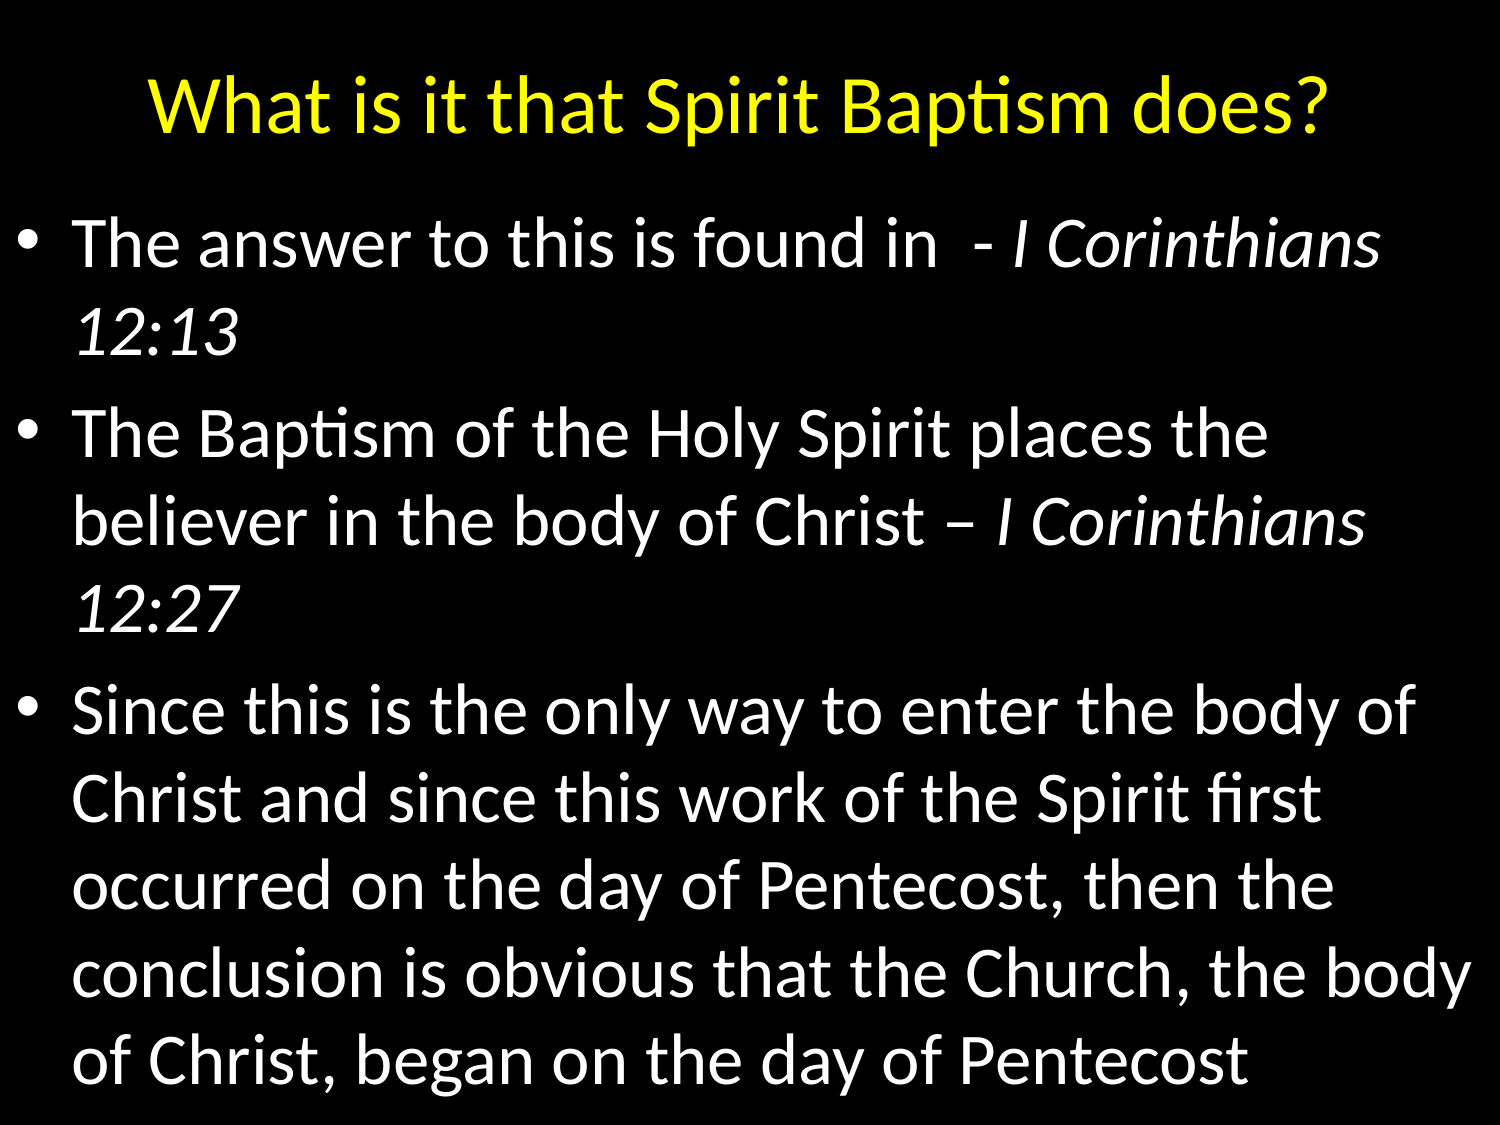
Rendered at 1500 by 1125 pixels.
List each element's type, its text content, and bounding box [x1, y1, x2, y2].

list The answer to this is found in - I Corinthians 12:13 The Baptism of the Holy Spirit places the believer in the body of Christ – I Corinthians 12:27 Since this is the only way to enter the body of Christ and since this work of the Spirit first occurred on the day of Pentecost, then the conclusion is obvious that the Church, the body of Christ, began on the day of Pentecost [0, 187, 1500, 1125]
title What is it that Spirit Baptism does? [75, 0, 1425, 187]
